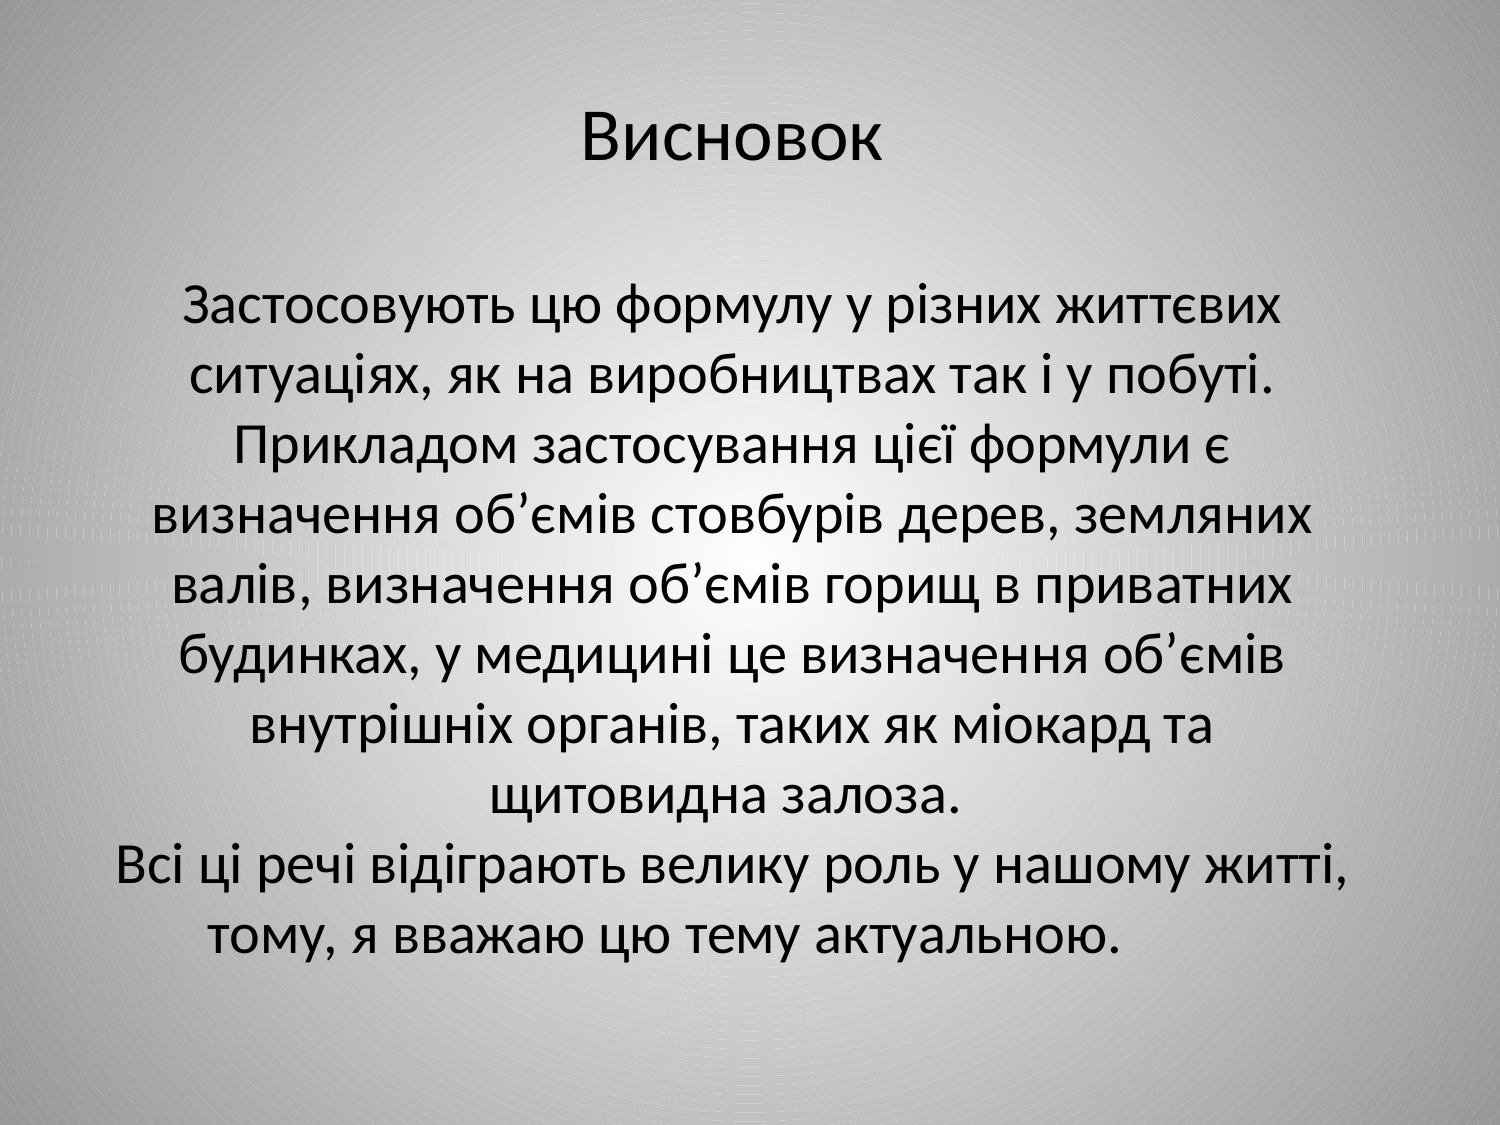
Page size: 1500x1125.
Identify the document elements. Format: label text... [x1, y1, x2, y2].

text_box Висновок Застосовують цю формулу у різних життєвих ситуаціях, як на виробництвах так і у побуті. Прикладом застосування цієї формули є визначення об’ємів стовбурів дерев, земляних валів, визначення об’ємів горищ в приватних будинках, у медицині це визначення об’ємів внутрішніх органів, таких як міокард та щитовидна залоза. Всі ці речі відіграють велику роль у нашому житті, тому, я вважаю цю тему актуальною. [100, 78, 1365, 973]
